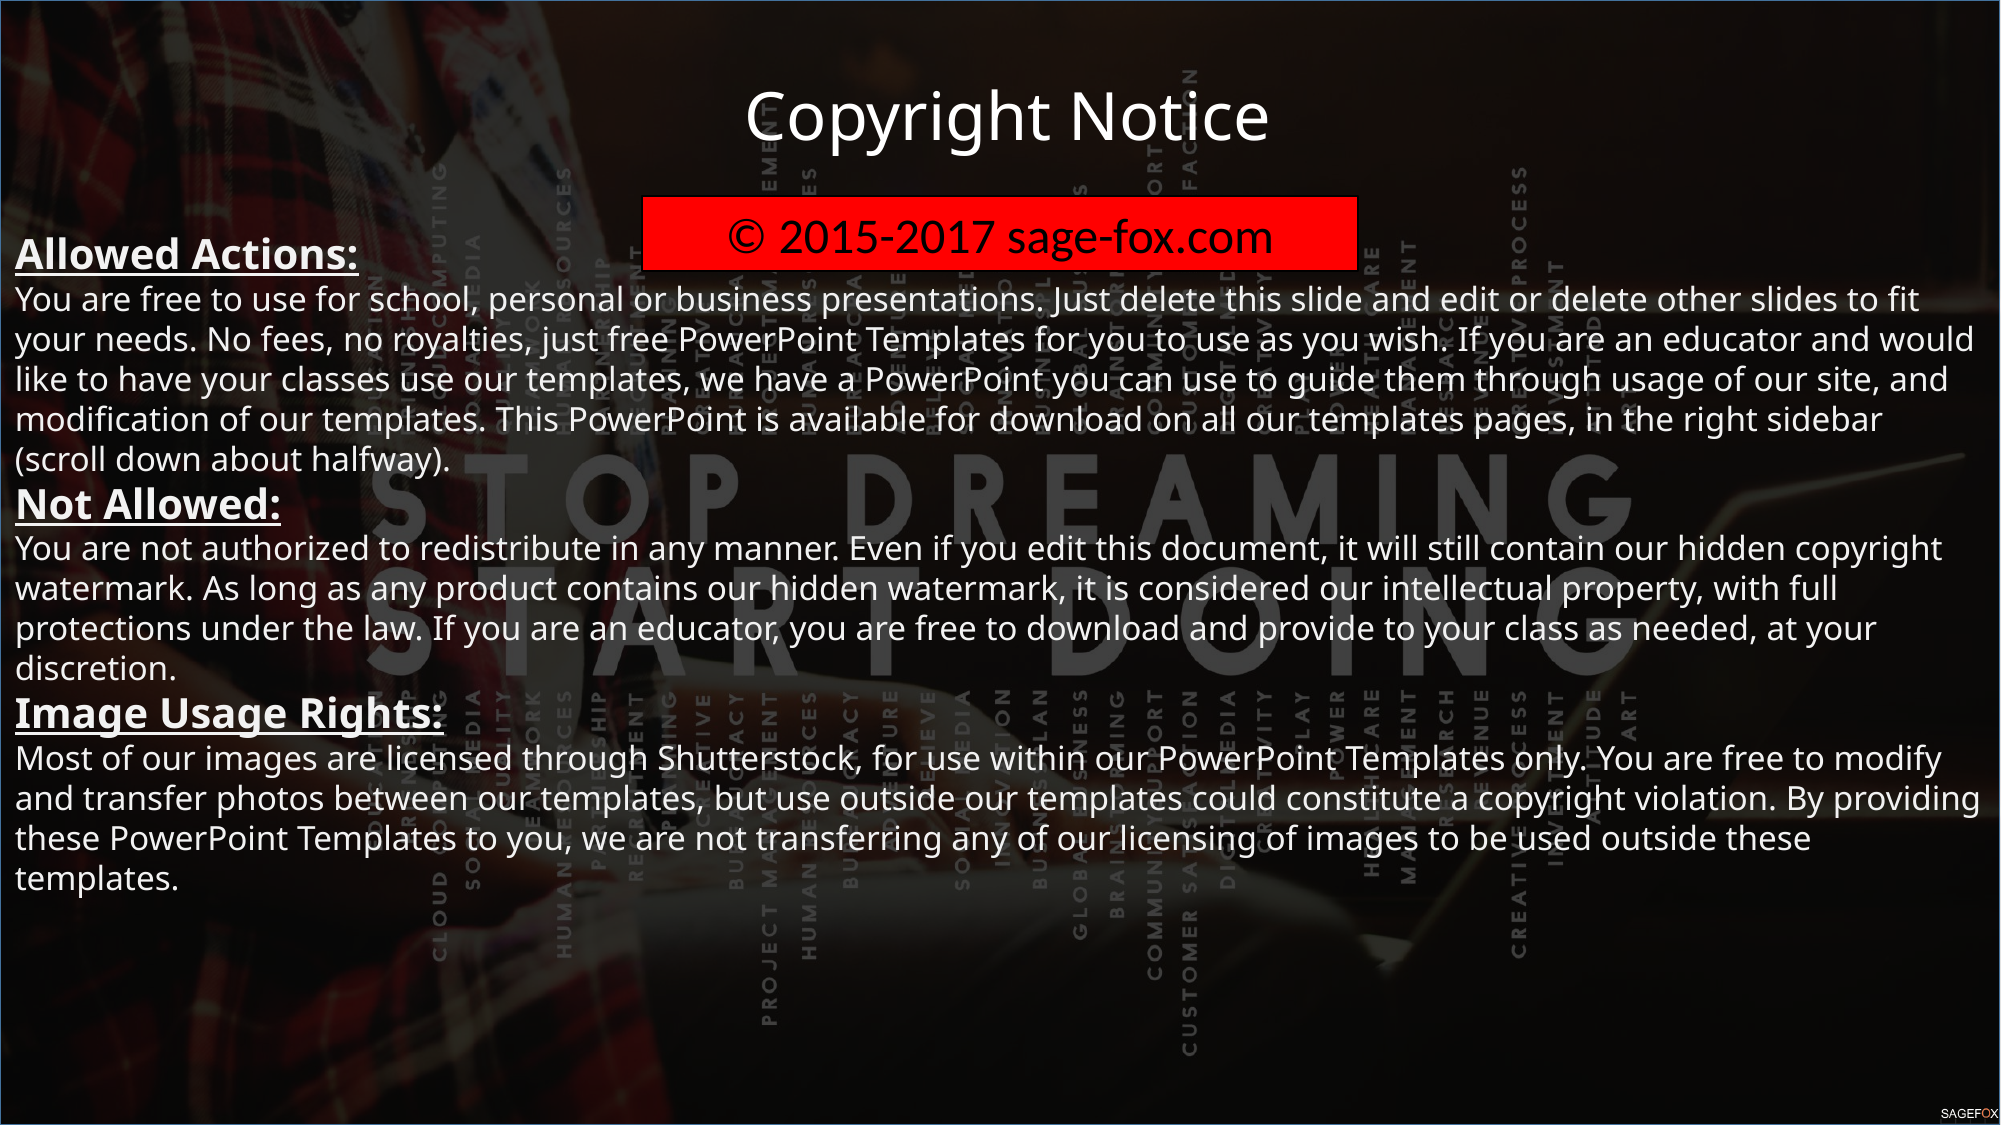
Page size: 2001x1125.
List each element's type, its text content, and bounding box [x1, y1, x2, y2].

text_box © 2015-2017 sage-fox.com [641, 196, 1358, 272]
title Copyright Notice [493, 60, 1524, 178]
text_box Allowed Actions: You are free to use for school, personal or business presentations. Just delete this slide and edit or delete other slides to fit your needs. No fees, no royalties, just free PowerPoint Templates for you to use as you wish. If you are an educator and would like to have your classes use our templates, we have a PowerPoint you can use to guide them through usage of our site, and modification of our templates. This PowerPoint is available for download on all our templates pages, in the right sidebar (scroll down about halfway). Not Allowed: You are not authorized to redistribute in any manner. Even if you edit this document, it will still contain our hidden copyright watermark. As long as any product contains our hidden watermark, it is considered our intellectual property, with full protections under the law. If you are an educator, you are free to download and provide to your class as needed, at your discretion. Image Usage Rights: Most of our images are licensed through Shutterstock, for use within our PowerPoint Templates only. You are free to modify and transfer photos between our templates, but use outside our templates could constitute a copyright violation. By providing these PowerPoint Templates to you, we are not transferring any of our licensing of images to be used outside these templates. [0, 0, 2000, 1125]
